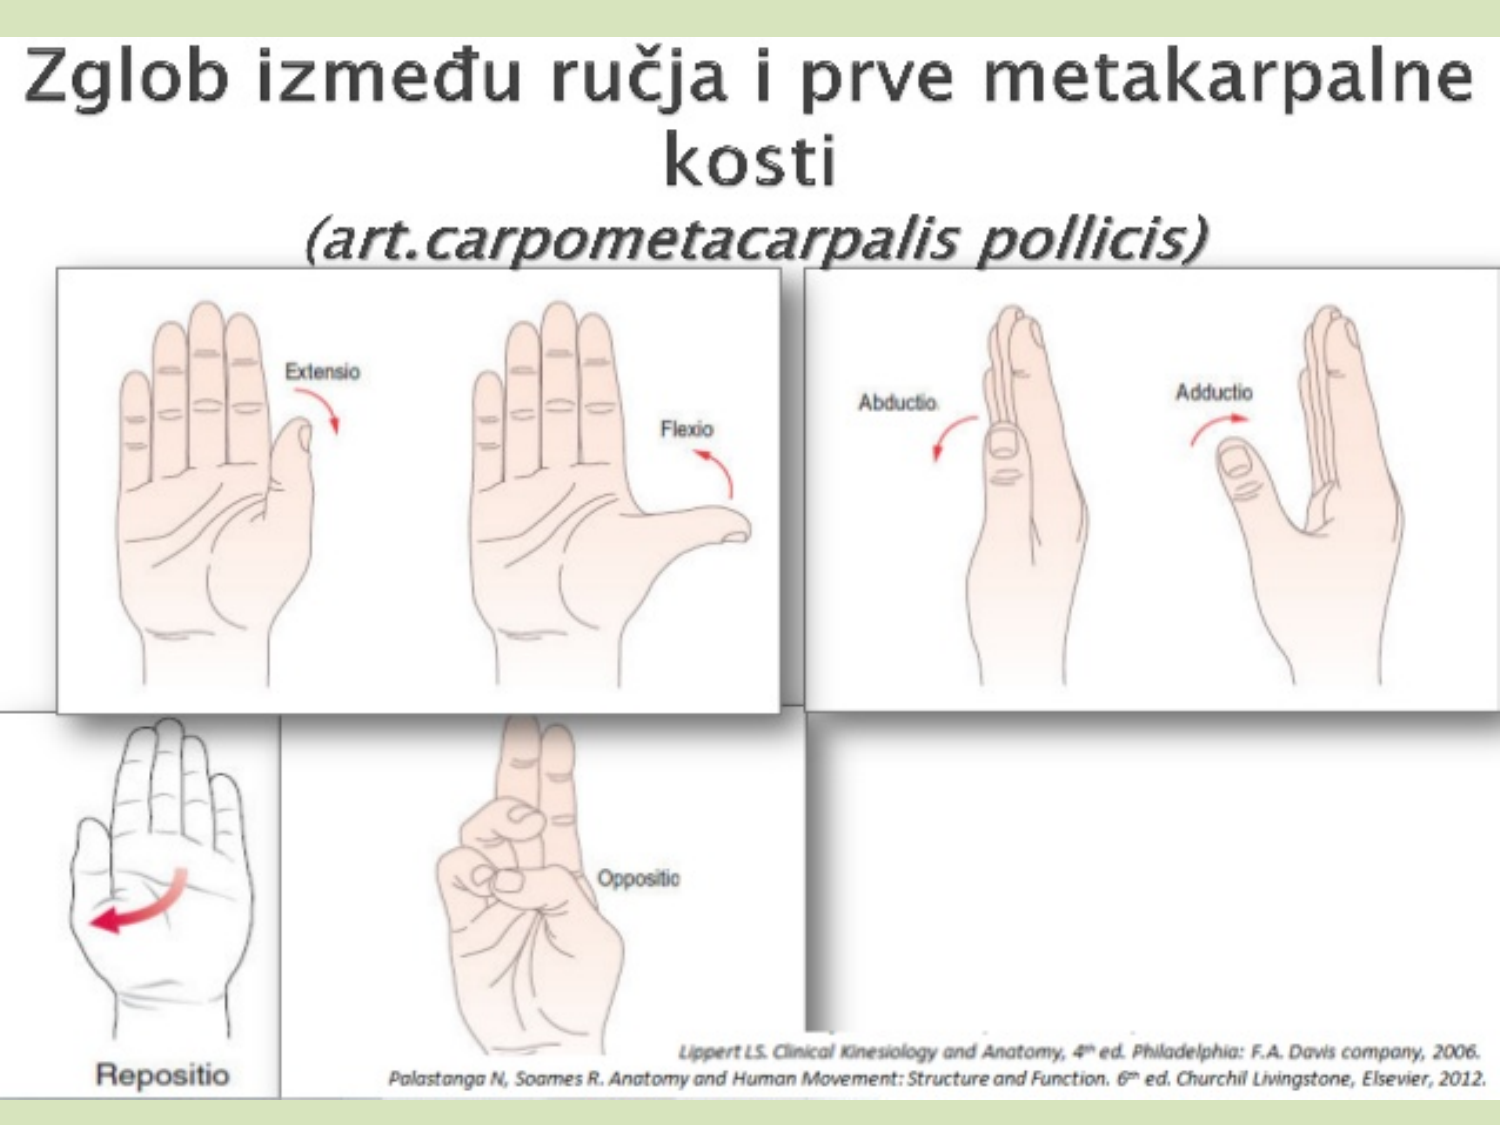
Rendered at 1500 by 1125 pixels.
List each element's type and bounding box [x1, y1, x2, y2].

list [0, 37, 1500, 1101]
